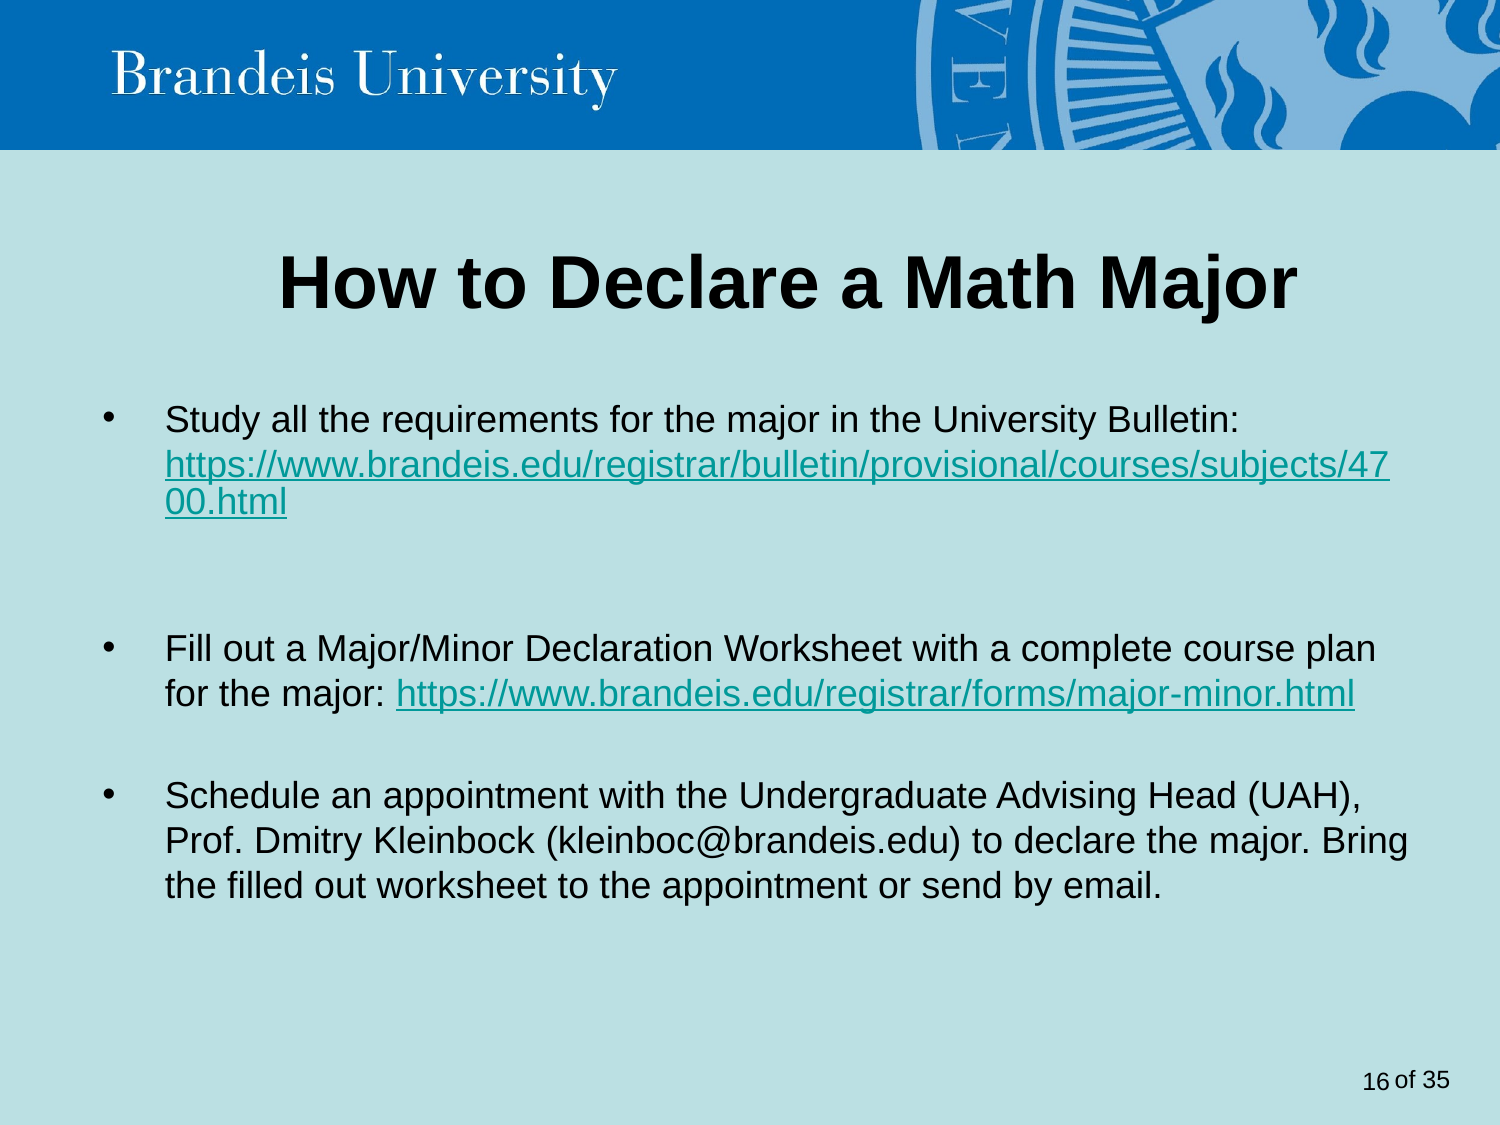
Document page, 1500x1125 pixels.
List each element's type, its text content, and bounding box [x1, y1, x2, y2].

slide_number <number> [1347, 1050, 1425, 1125]
picture [0, 0, 1500, 150]
list Study all the requirements for the major in the University Bulletin: https://www.brandeis.edu/registrar/bulletin/provisional/courses/subjects/4700.html Fill out a Major/Minor Declaration Worksheet with a complete course plan for the major: https://www.brandeis.edu/registrar/forms/major-minor.html Schedule an appointment with the Undergraduate Advising Head (UAH), Prof. Dmitry Kleinbock (kleinboc@brandeis.edu) to declare the major. Bring the filled out worksheet to the appointment or send by email. [75, 324, 1425, 1125]
title How to Declare a Math Major [171, 197, 1387, 324]
